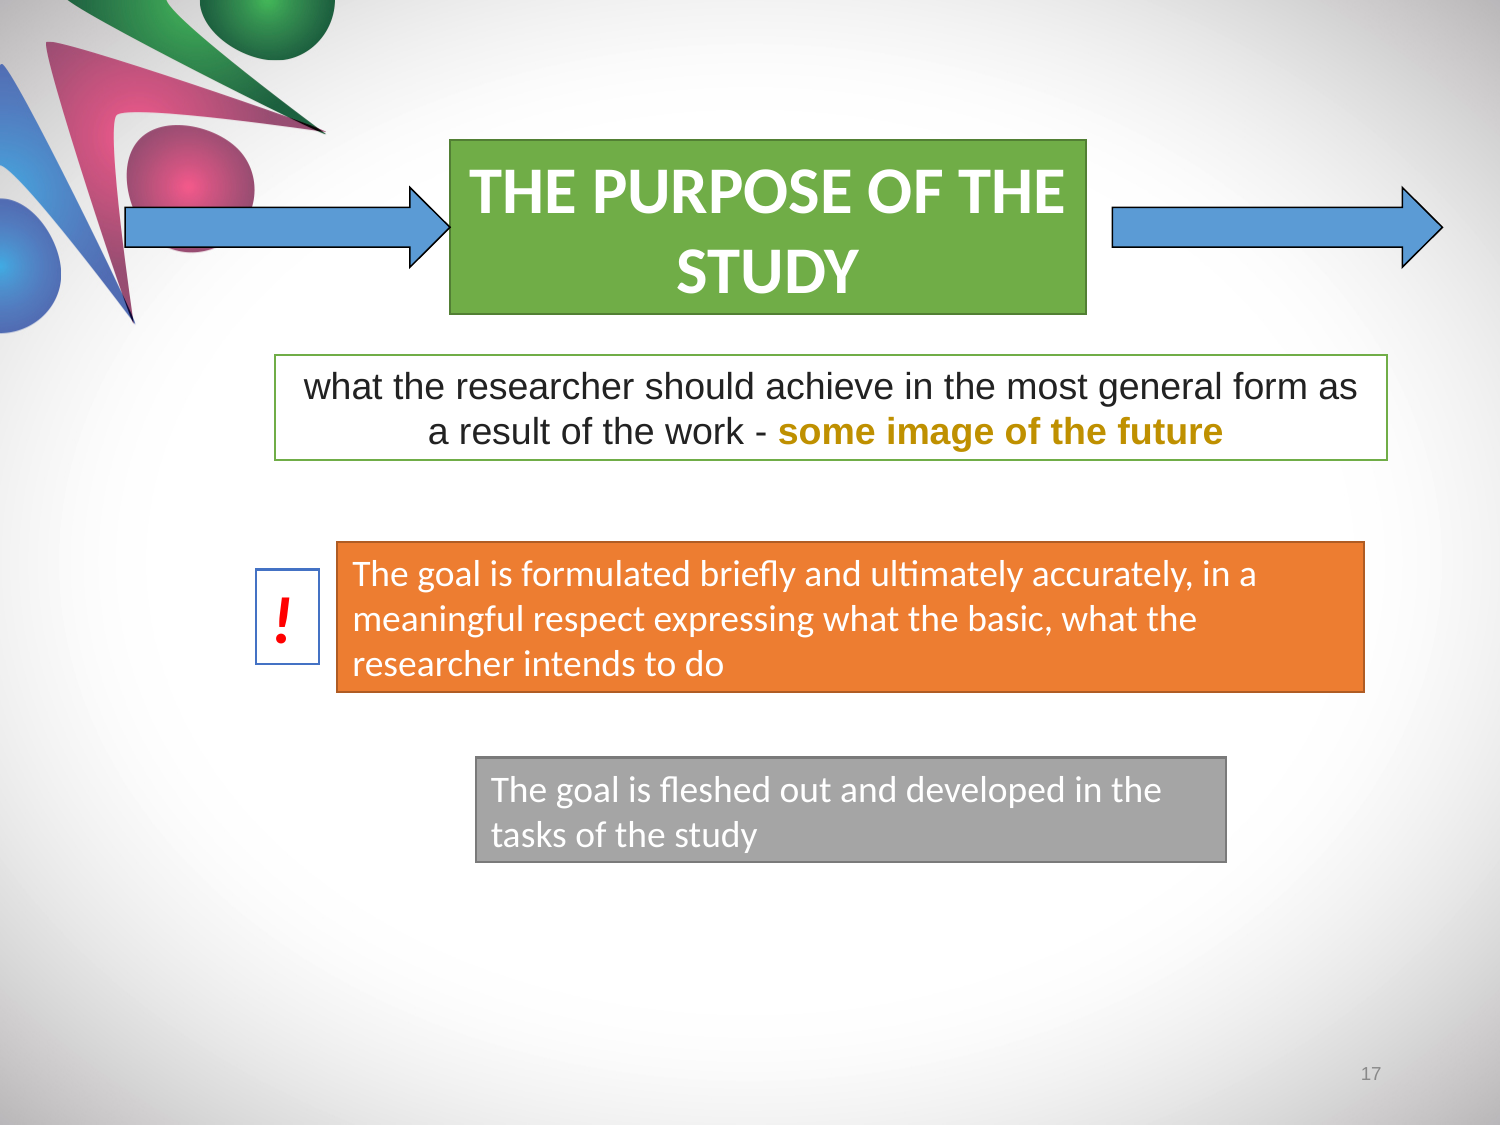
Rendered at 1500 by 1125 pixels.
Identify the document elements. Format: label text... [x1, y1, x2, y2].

picture [0, 0, 1500, 1125]
text_box The goal is formulated briefly and ultimately accurately, in a meaningful respect expressing what the basic, what the researcher intends to do [336, 541, 1365, 693]
text_box [1112, 187, 1443, 268]
text_box what the researcher should achieve in the most general form as a result of the work - some image of the future [274, 354, 1388, 461]
text_box The goal is fleshed out and developed in the tasks of the study [475, 756, 1227, 863]
slide_number 17 [1059, 1042, 1397, 1103]
text_box THE PURPOSE OF THE STUDY [449, 139, 1087, 315]
text_box ! [255, 568, 320, 665]
text_box [125, 187, 451, 268]
